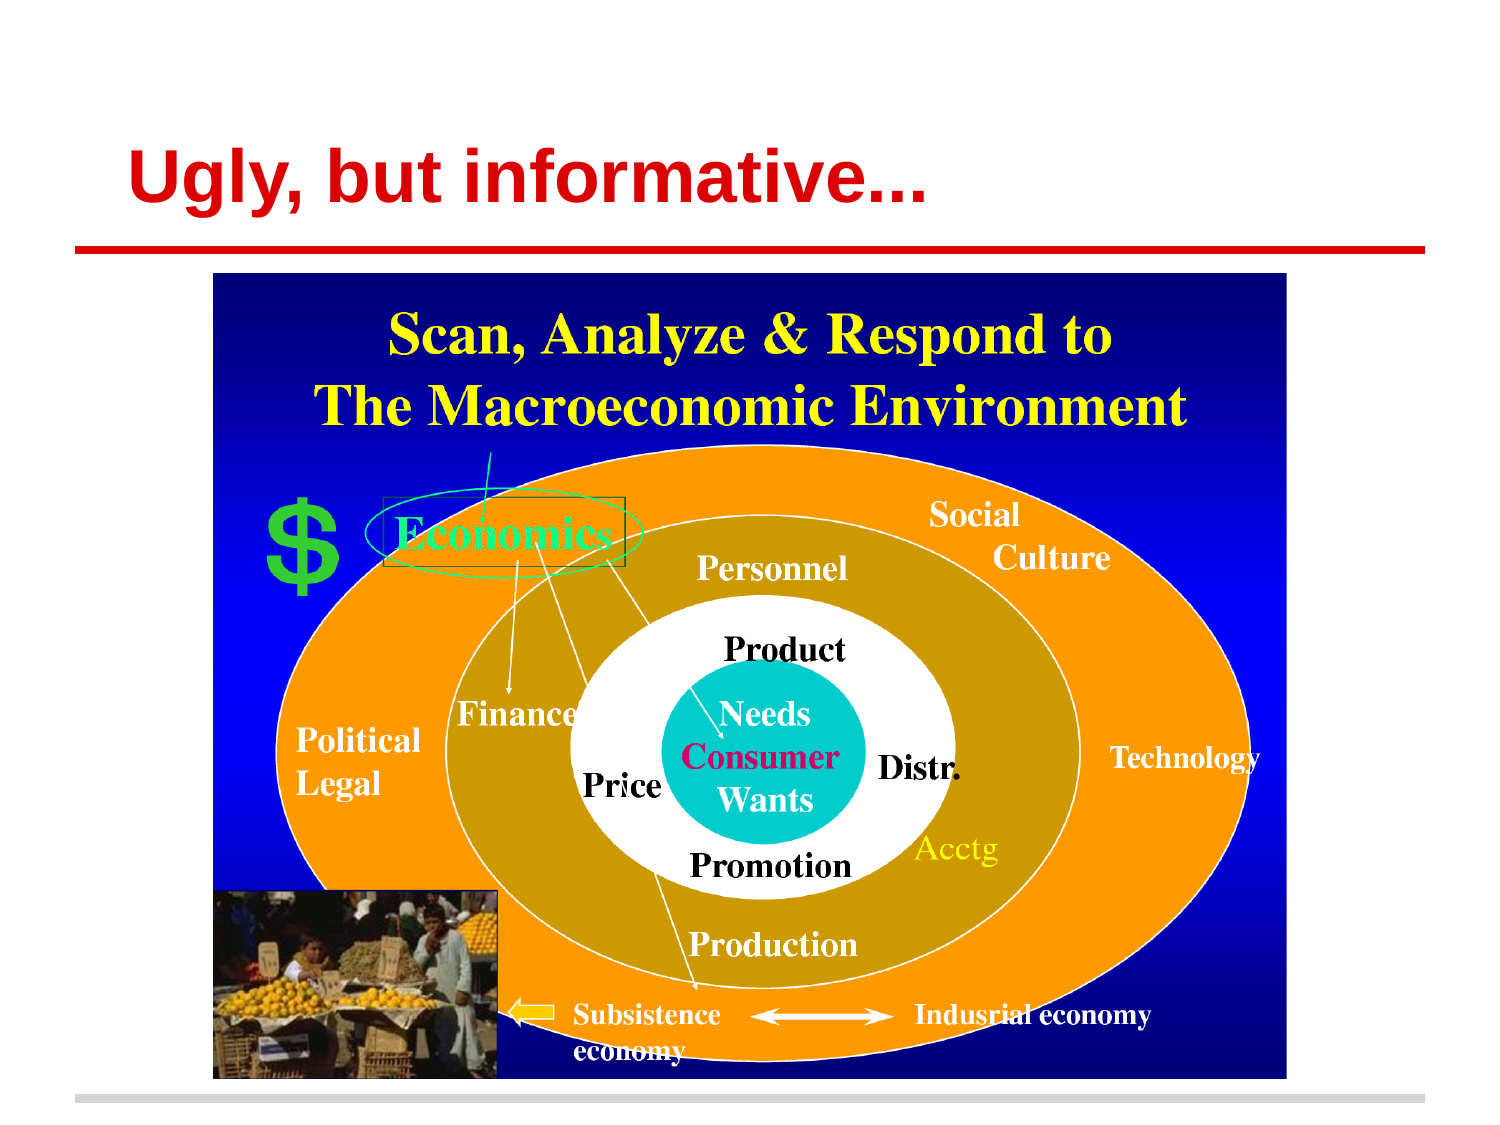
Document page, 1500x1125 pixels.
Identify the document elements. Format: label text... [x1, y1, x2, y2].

text_box [213, 273, 1287, 1079]
title Ugly, but informative... [75, 45, 1425, 233]
